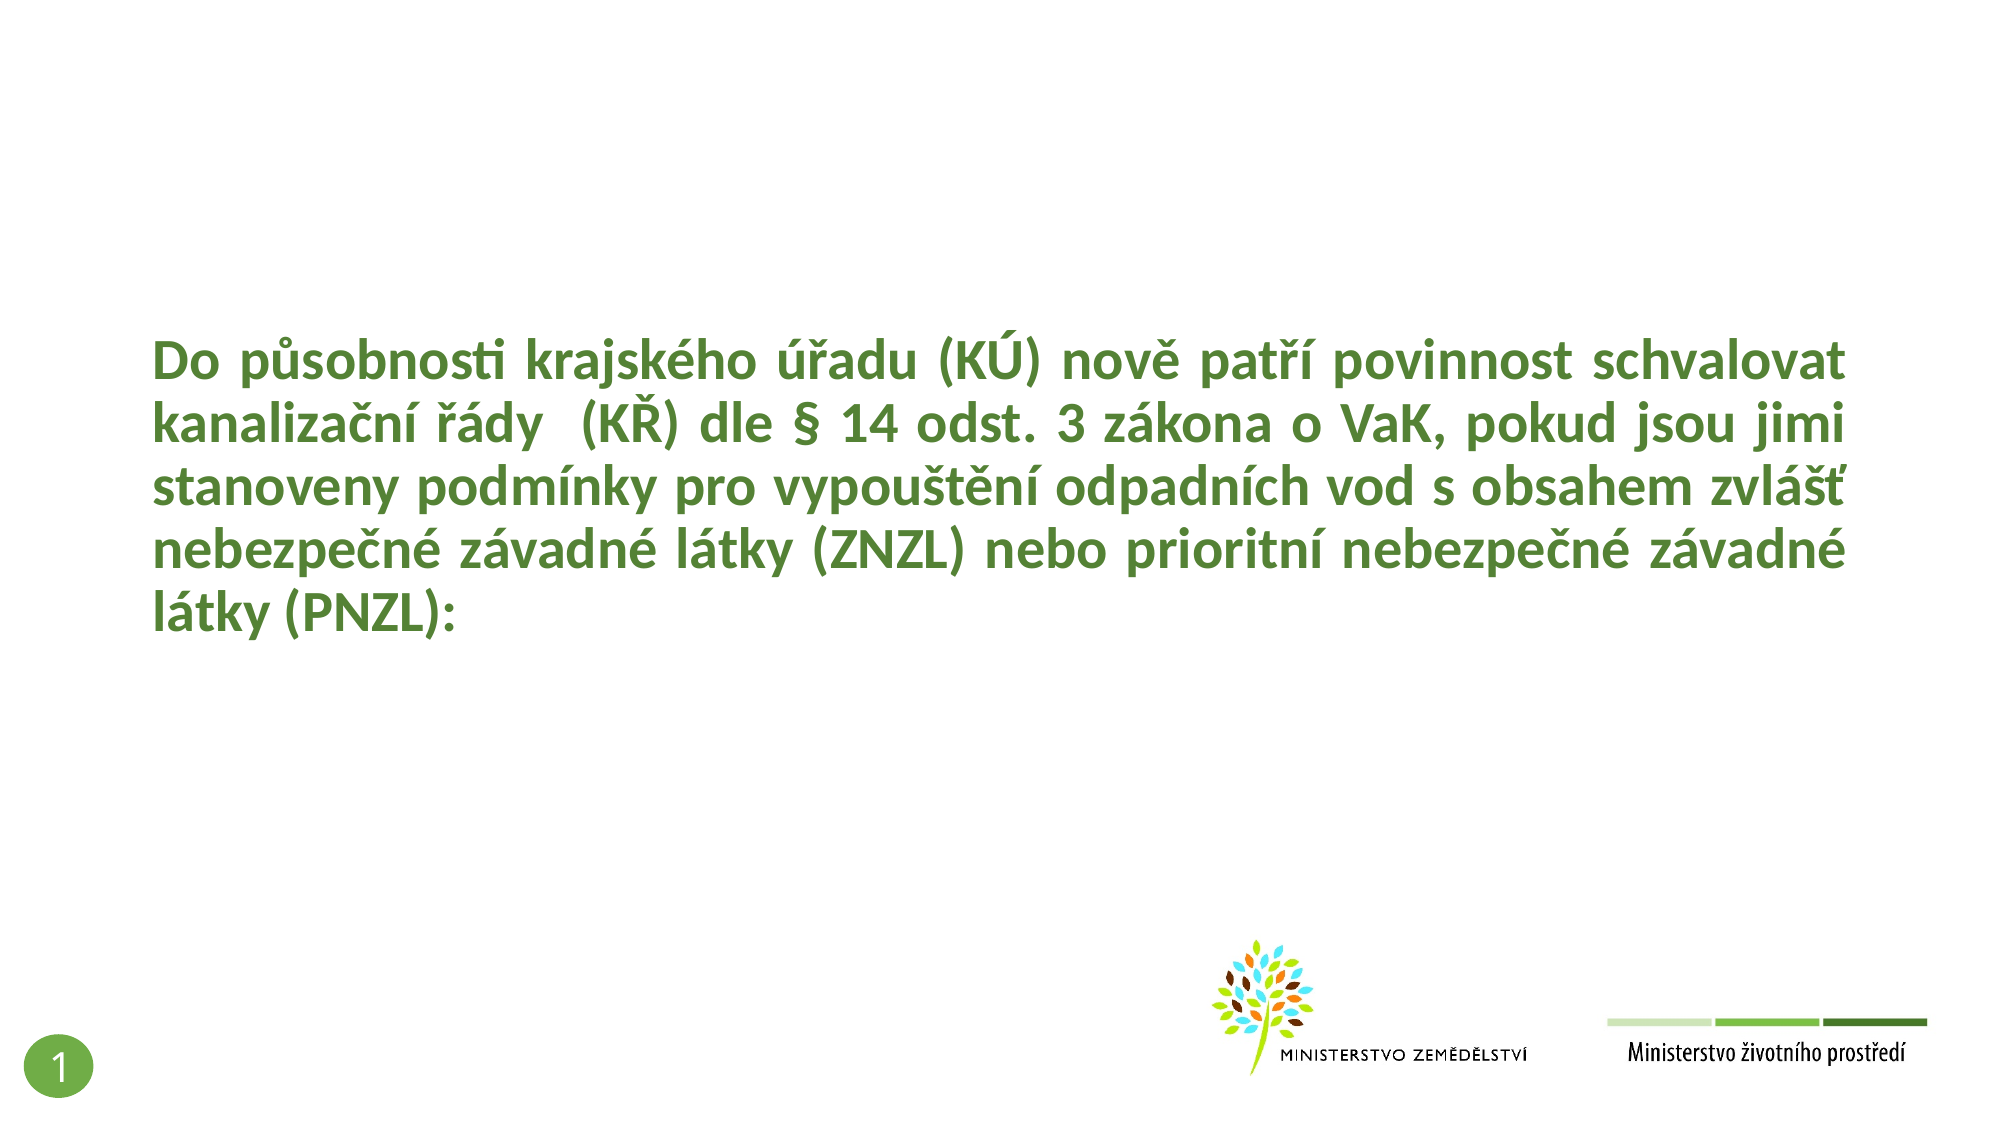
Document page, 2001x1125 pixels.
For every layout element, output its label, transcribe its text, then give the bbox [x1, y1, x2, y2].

title Do působnosti krajského úřadu (KÚ) nově patří povinnost schvalovat kanalizační řády (KŘ) dle § 14 odst. 3 zákona o VaK, pokud jsou jimi stanoveny podmínky pro vypouštění odpadních vod s obsahem zvlášť nebezpečné závadné látky (ZNZL) nebo prioritní nebezpečné závadné látky (PNZL): [137, 38, 1863, 935]
picture [1162, 934, 1954, 1125]
text_box 1 [23, 1034, 94, 1098]
